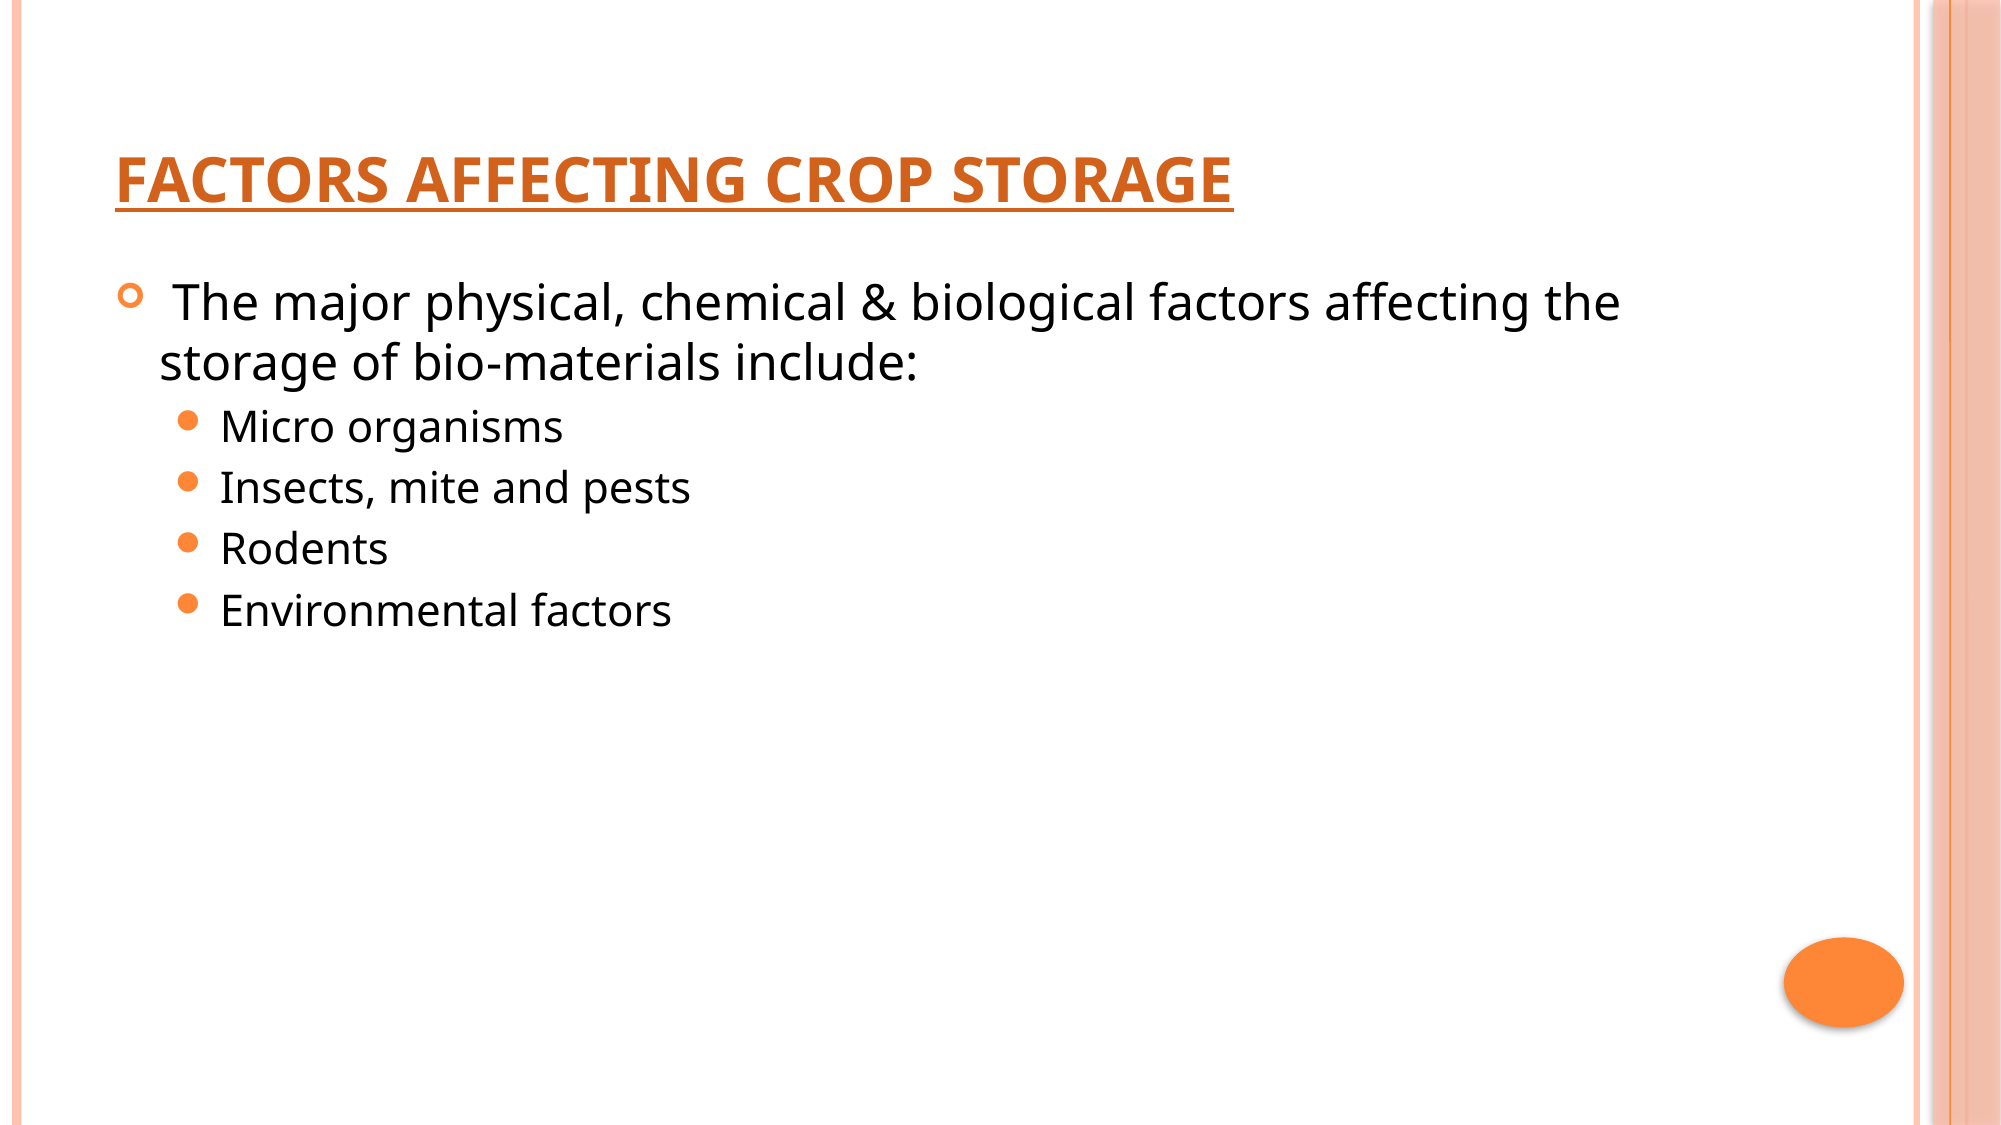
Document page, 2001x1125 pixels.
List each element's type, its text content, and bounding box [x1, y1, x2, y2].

title Factors affecting Crop Storage [99, 45, 1734, 233]
list The major physical, chemical & biological factors affecting the storage of bio-materials include: Micro organisms Insects, mite and pests Rodents Environmental factors [99, 262, 1734, 1062]
